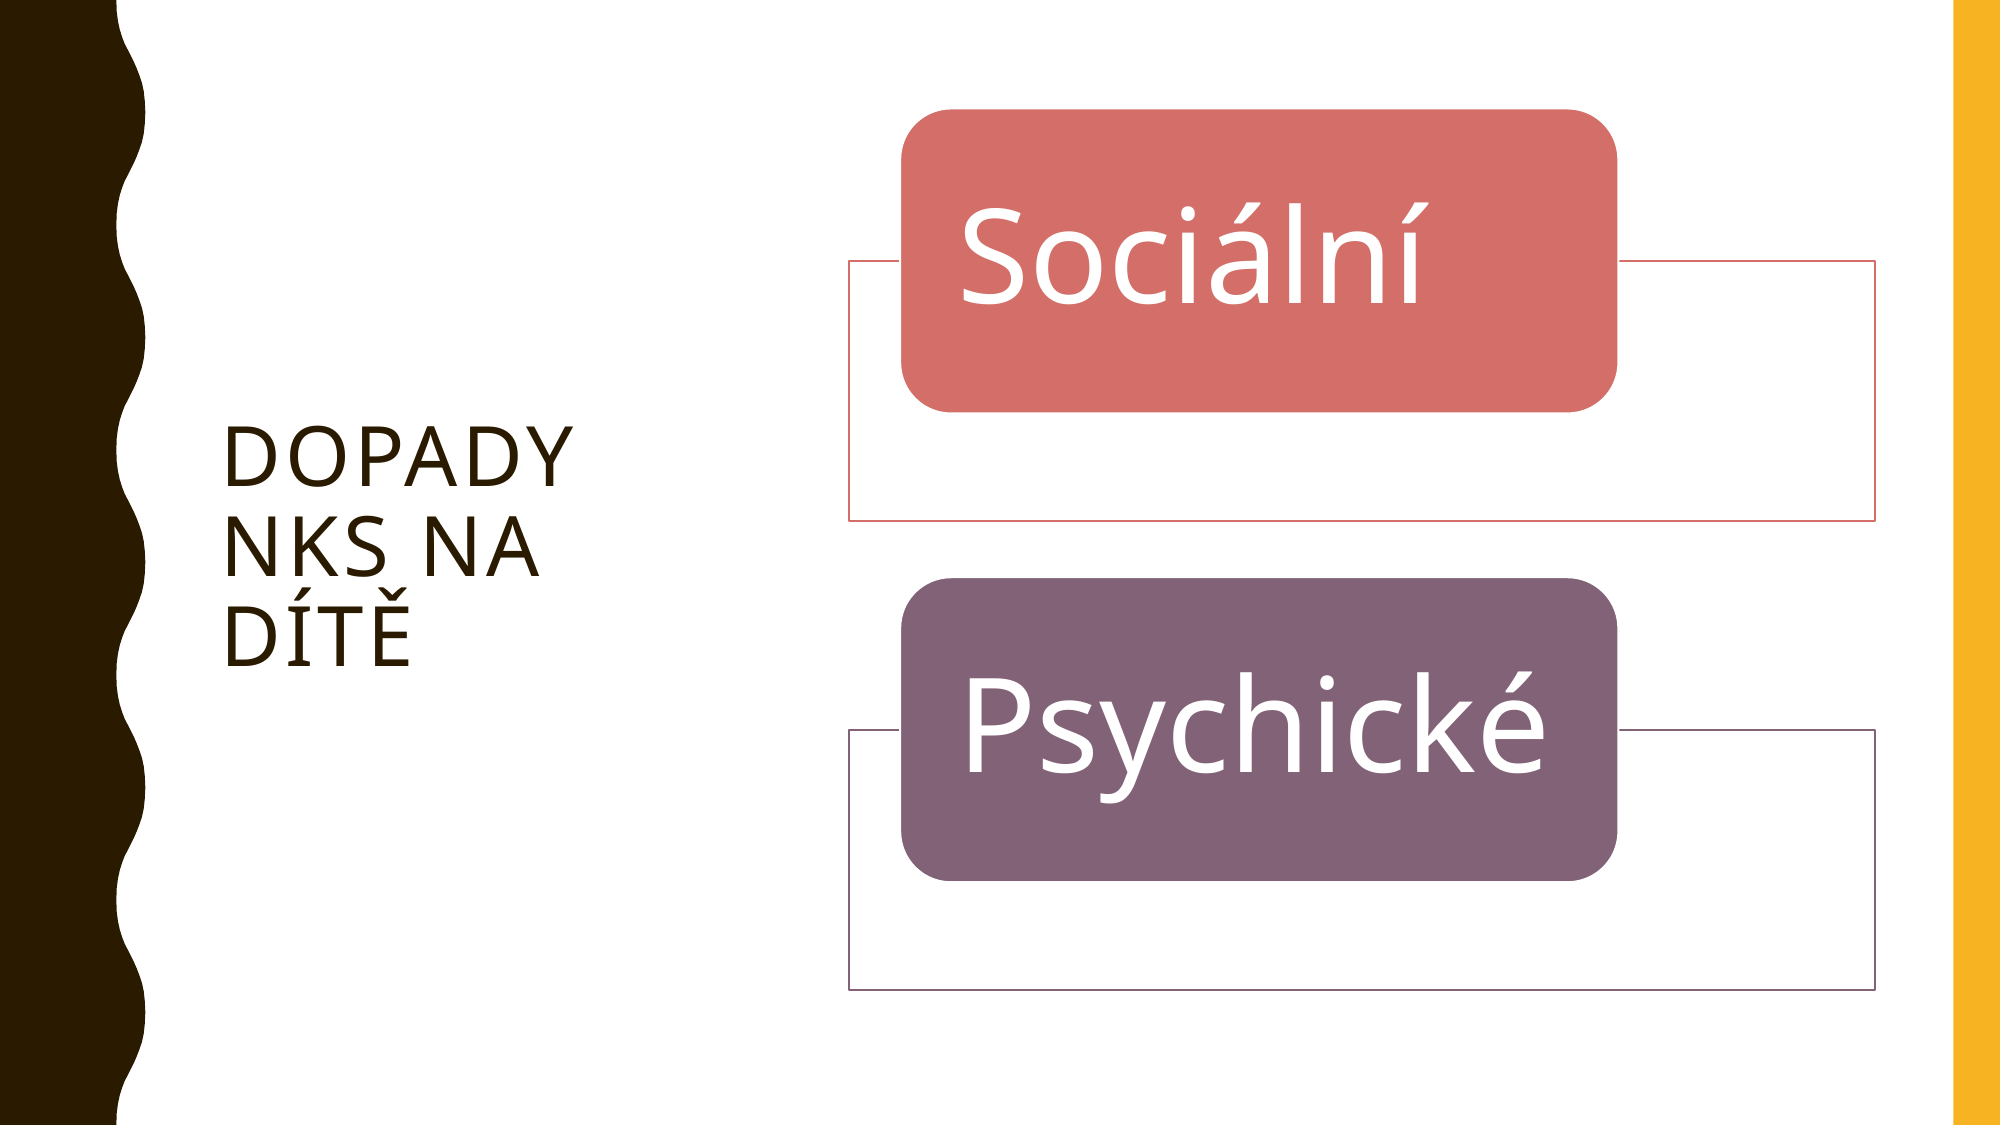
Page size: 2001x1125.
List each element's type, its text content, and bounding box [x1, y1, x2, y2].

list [848, 105, 1875, 993]
title Dopady nks na dítě [205, 105, 761, 993]
